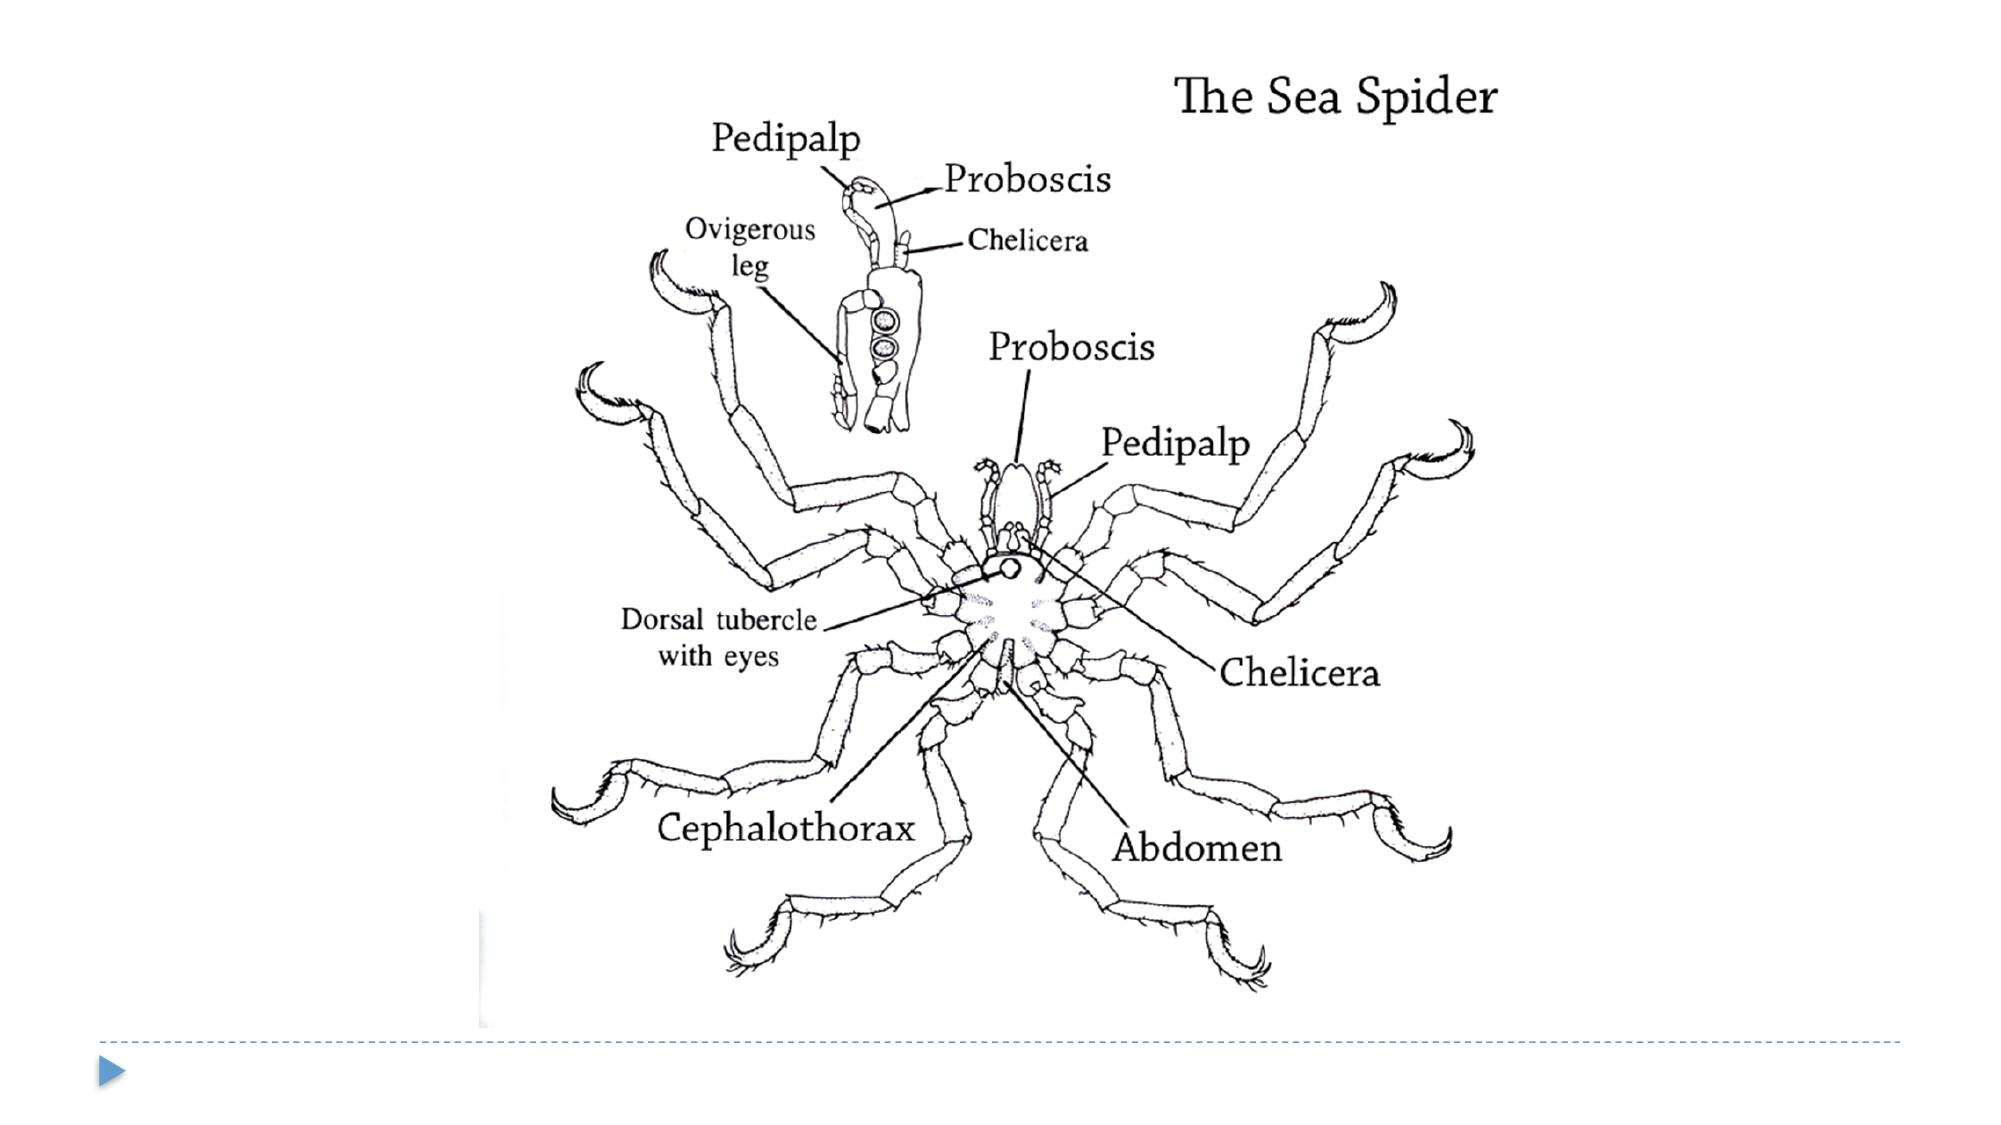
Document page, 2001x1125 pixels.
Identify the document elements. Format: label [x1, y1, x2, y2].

picture [479, 50, 1541, 1029]
